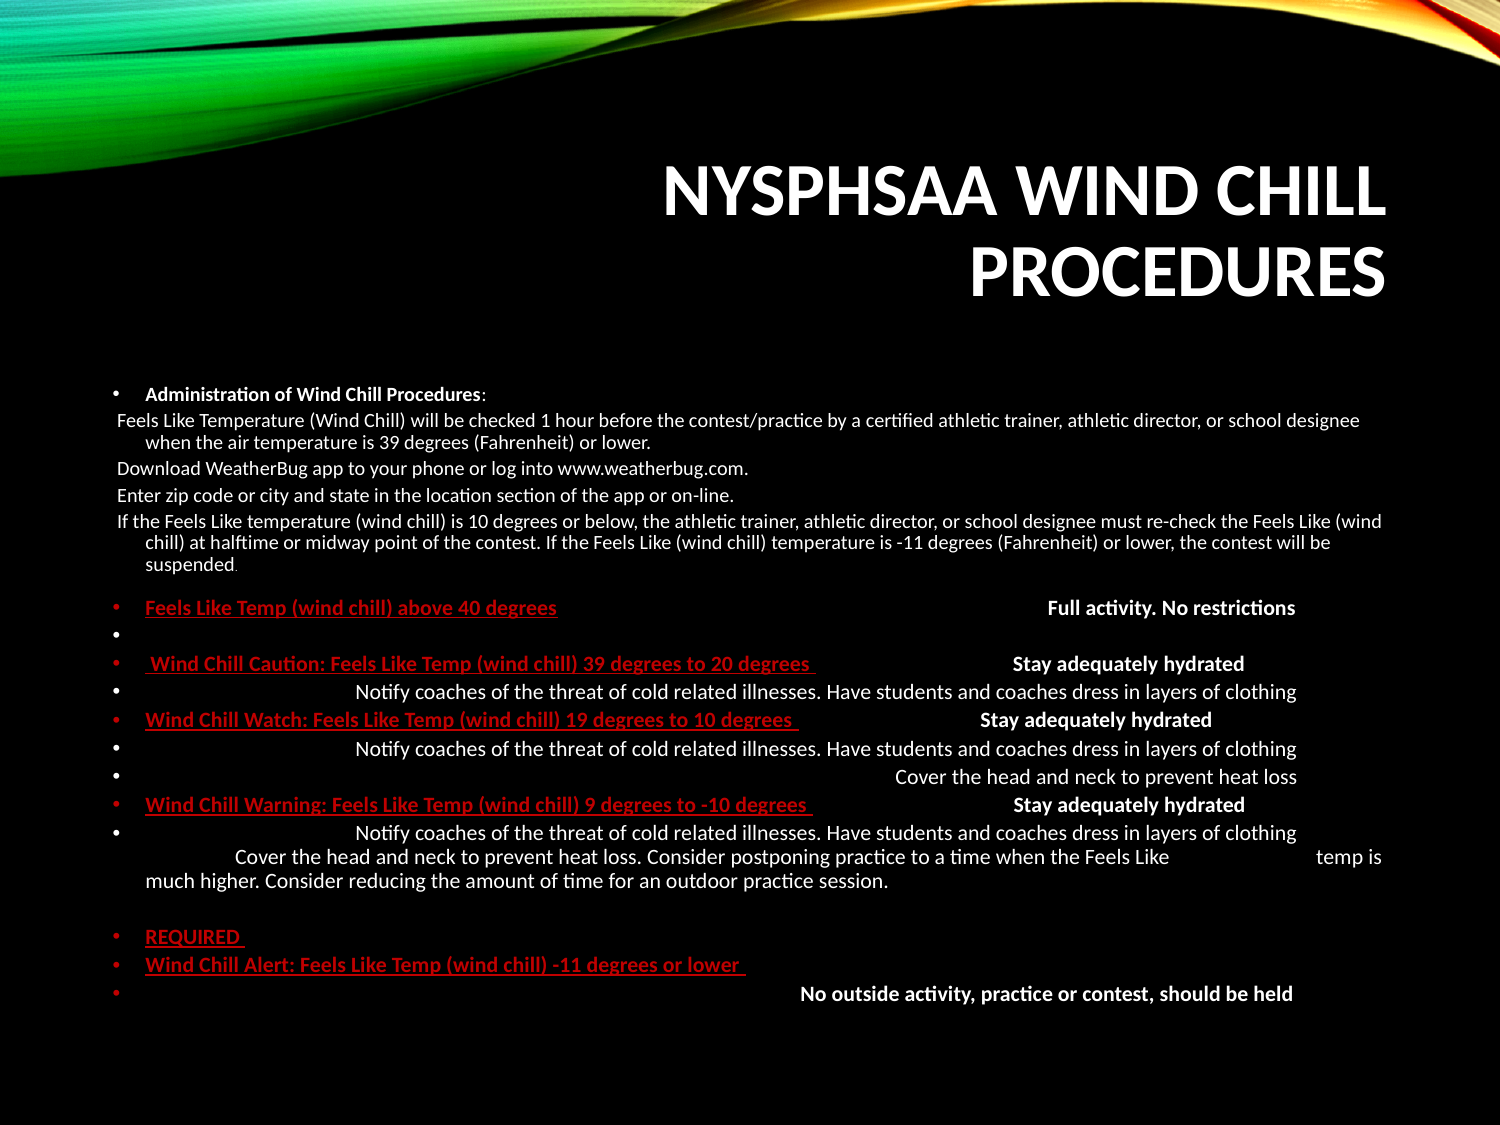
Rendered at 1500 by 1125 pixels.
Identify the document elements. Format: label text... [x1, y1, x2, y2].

list Administration of Wind Chill Procedures: Feels Like Temperature (Wind Chill) will be checked 1 hour before the contest/practice by a certified athletic trainer, athletic director, or school designee when the air temperature is 39 degrees (Fahrenheit) or lower. Download WeatherBug app to your phone or log into www.weatherbug.com. Enter zip code or city and state in the location section of the app or on-line. If the Feels Like temperature (wind chill) is 10 degrees or below, the athletic trainer, athletic director, or school designee must re-check the Feels Like (wind chill) at halftime or midway point of the contest. If the Feels Like (wind chill) temperature is -11 degrees (Fahrenheit) or lower, the contest will be suspended. Feels Like Temp (wind chill) above 40 degrees Full activity. No restrictions Wind Chill Caution: Feels Like Temp (wind chill) 39 degrees to 20 degrees Stay adequately hydrated Notify coaches of the threat of cold related illnesses. Have students and coaches dress in layers of clothing Wind Chill Watch: Feels Like Temp (wind chill) 19 degrees to 10 degrees Stay adequately hydrated Notify coaches of the threat of cold related illnesses. Have students and coaches dress in layers of clothing Cover the head and neck to prevent heat loss Wind Chill Warning: Feels Like Temp (wind chill) 9 degrees to -10 degrees Stay adequately hydrated Notify coaches of the threat of cold related illnesses. Have students and coaches dress in layers of clothing Cover the head and neck to prevent heat loss. Consider postponing practice to a time when the Feels Like temp is much higher. Consider reducing the amount of time for an outdoor practice session. REQUIRED Wind Chill Alert: Feels Like Temp (wind chill) -11 degrees or lower No outside activity, practice or contest, should be held [97, 360, 1403, 1028]
picture [0, 0, 1500, 178]
title NYSPHSAA WIND CHILL PROCEDURES [356, 125, 1403, 338]
